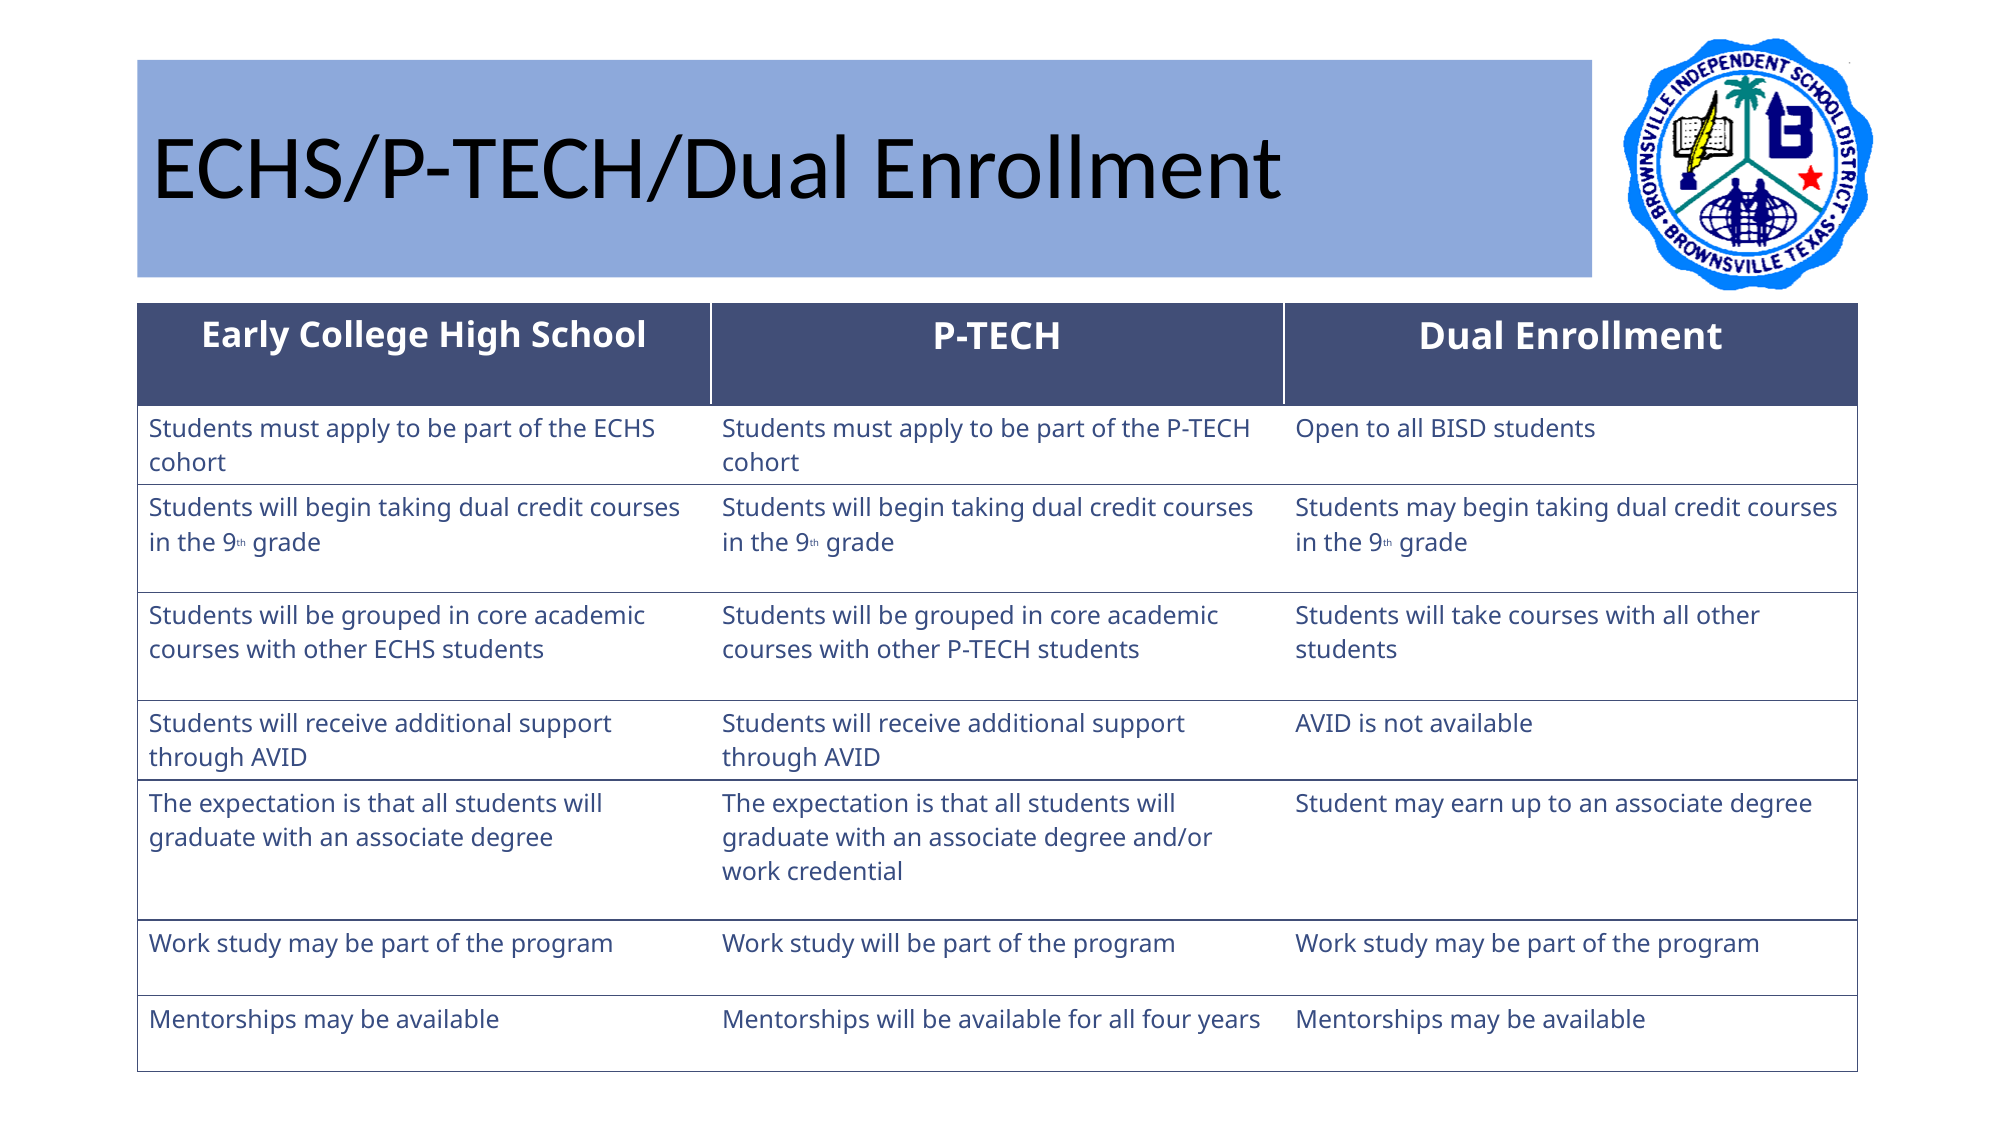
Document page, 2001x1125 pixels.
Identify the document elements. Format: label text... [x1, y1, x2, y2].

table_cell Open to all BISD students​ [1285, 406, 1857, 484]
table_cell The expectation is that all students will graduate with an associate degree​ [138, 781, 710, 919]
table_header P-TECH​ [712, 305, 1283, 404]
table_cell Work study may be part of the program​ [138, 921, 710, 995]
table_header Early College High School​ [138, 305, 710, 404]
title ECHS/P-TECH/Dual Enrollment [137, 66, 1593, 278]
table_cell Students will begin taking dual credit courses in the 9th grade​ [138, 485, 710, 592]
table_cell Mentorships will be available for all four years​ [712, 996, 1283, 1071]
table_cell Mentorships may be available ​ [138, 996, 710, 1071]
table_cell Students must apply to be part of the ECHS cohort​ [138, 406, 710, 484]
text_box [0, 0, 2000, 66]
table_cell Student may earn up to an associate degree​ [1285, 781, 1857, 919]
table_cell Students will receive additional support through AVID​ [712, 701, 1283, 779]
table_cell Students will be grouped in core academic courses with other ECHS students​ [138, 593, 710, 700]
table_cell Work study will be part of the program​ [712, 921, 1283, 995]
table_cell Students will be grouped in core academic courses with other P-TECH students​ [712, 593, 1283, 700]
table_cell Mentorships may be available​ [1285, 996, 1857, 1071]
table_cell Students will begin taking dual credit courses in the 9th grade​ [712, 485, 1283, 592]
table_cell Students may begin taking dual credit courses in the 9th grade​ [1285, 485, 1857, 592]
table_cell Students will take courses with all other students​ [1285, 593, 1857, 700]
table_cell Work study may be part of the program​ [1285, 921, 1857, 995]
picture [1619, 66, 1888, 300]
table_cell Students will receive additional support through AVID​ [138, 701, 710, 779]
table_cell Students must apply to be part of the P-TECH cohort​ [712, 406, 1283, 484]
table_cell AVID is not available ​ [1285, 701, 1857, 779]
table_header Dual Enrollment​ [1285, 305, 1857, 404]
table_cell The expectation is that all students will graduate with an associate degree and/or work credential​ [712, 781, 1283, 919]
